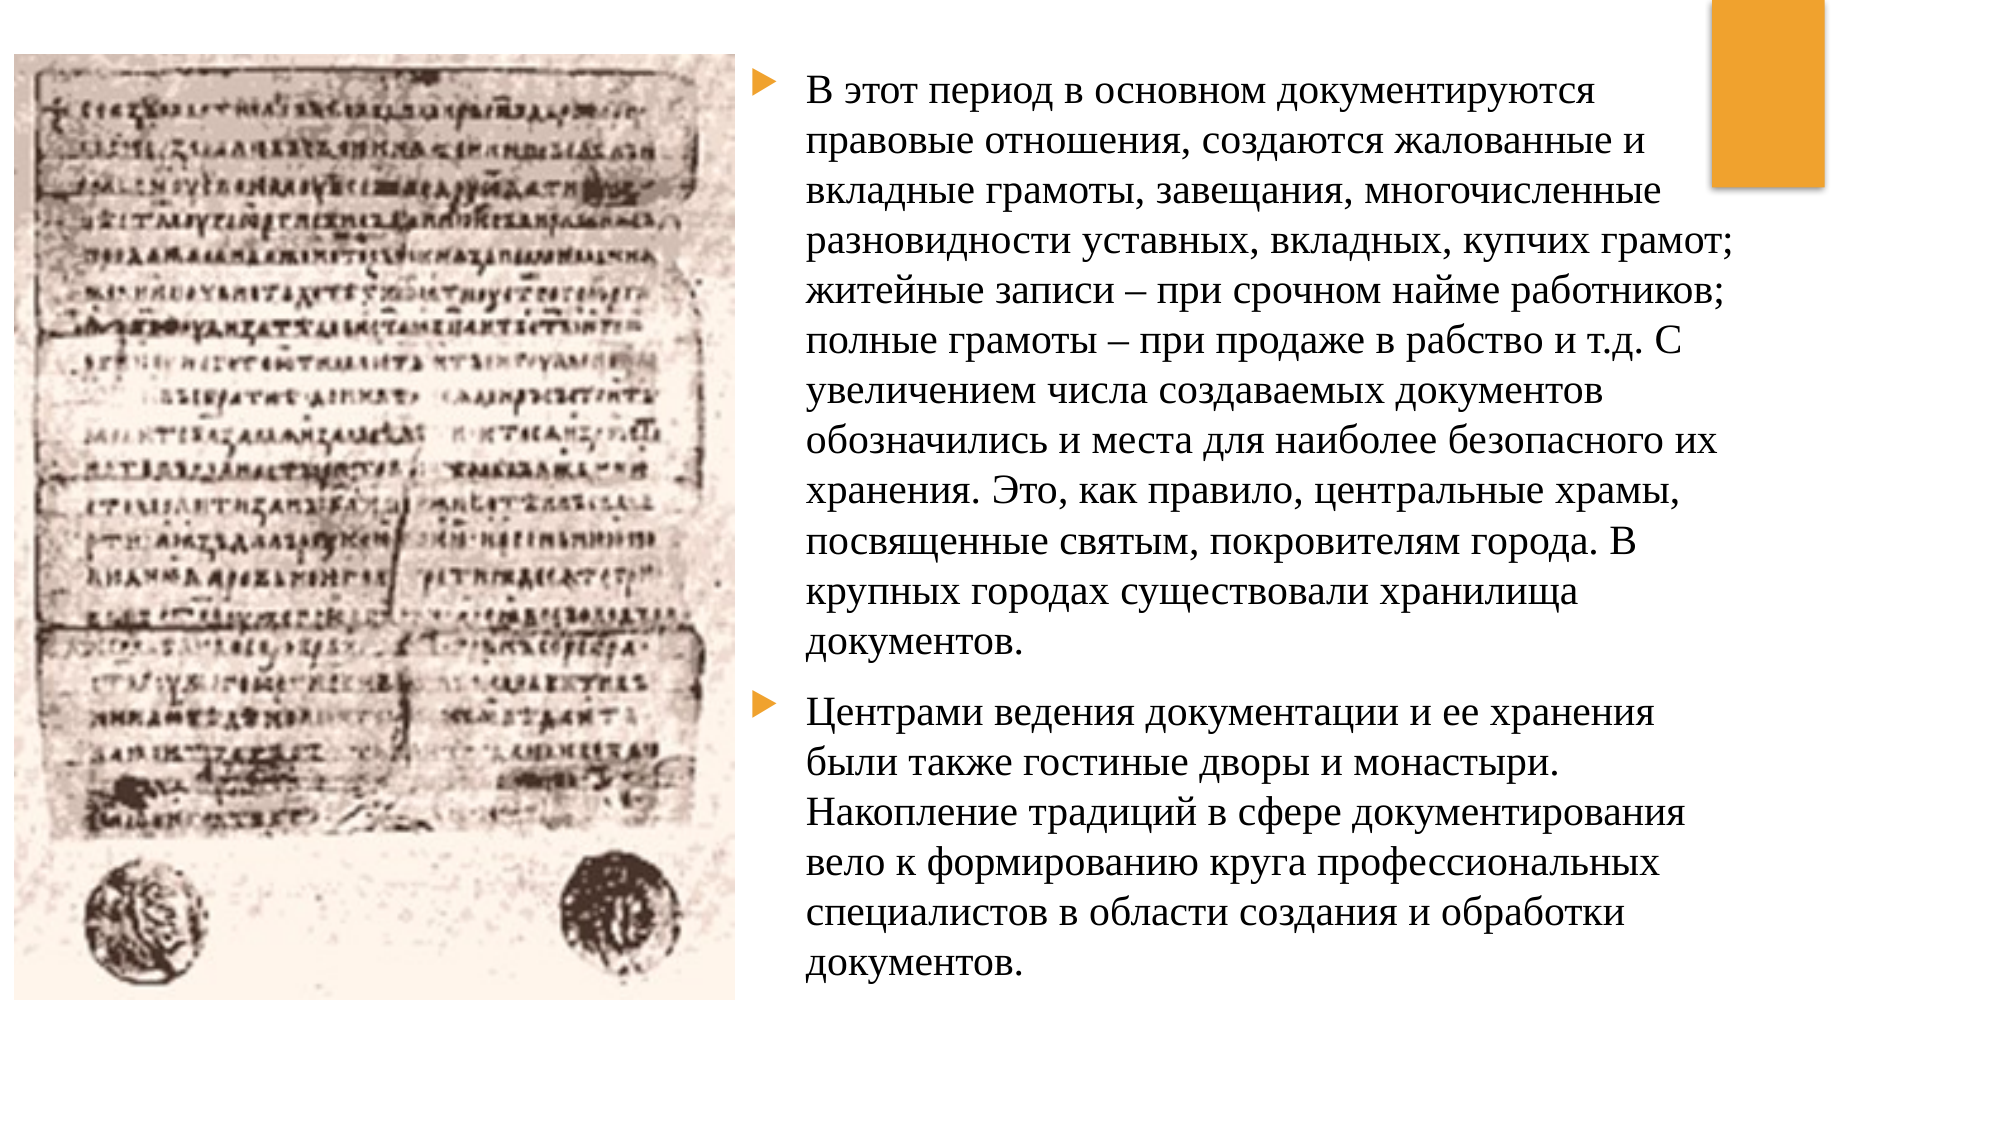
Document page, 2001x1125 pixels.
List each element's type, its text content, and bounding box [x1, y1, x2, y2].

text_box В этот период в основном документируются правовые отношения, создаются жалованные и вкладные грамоты, завещания, многочисленные разновидности уставных, вкладных, купчих грамот; житейные записи – при срочном найме работников; полные грамоты – при продаже в рабство и т.д. С увеличением числа создаваемых документов обозначились и места для наиболее безопасного их хранения. Это, как правило, центральные храмы, посвященные святым, покровителям города. В крупных городах существовали хранилища документов. Центрами ведения документации и ее хранения были также гостиные дворы и монастыри. Накопление традиций в сфере документирования вело к формированию круга профессиональных специалистов в области создания и обработки документов. [734, 54, 1753, 1057]
picture [13, 54, 735, 1001]
